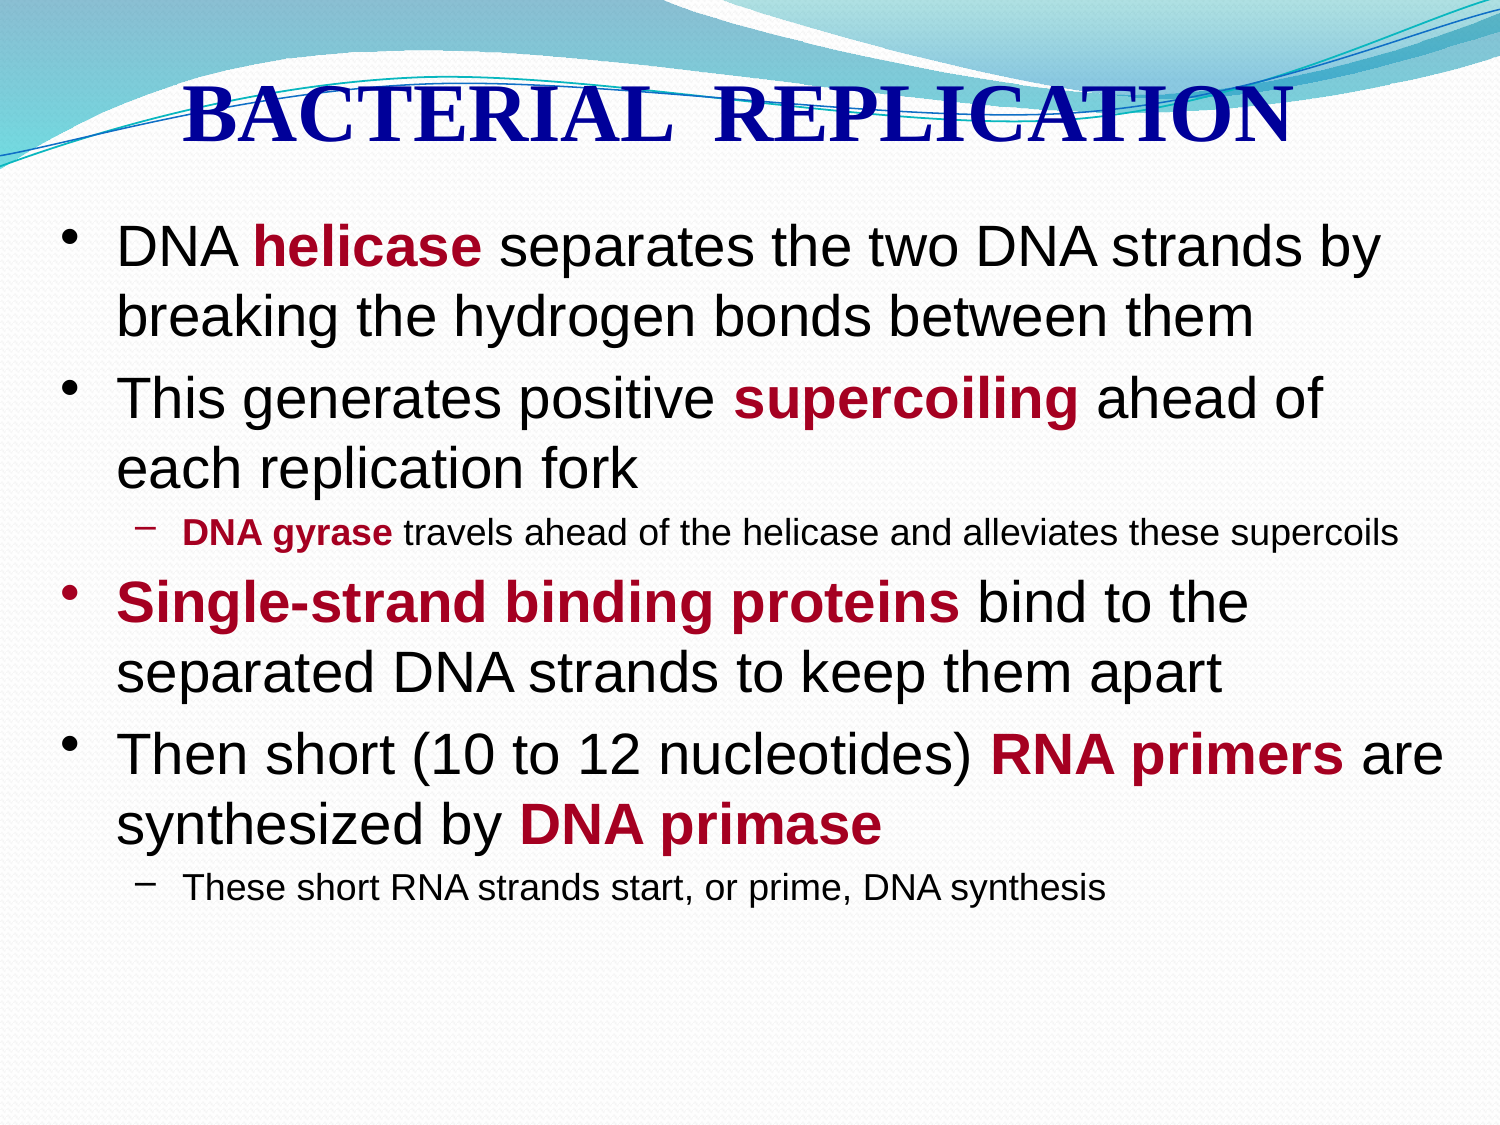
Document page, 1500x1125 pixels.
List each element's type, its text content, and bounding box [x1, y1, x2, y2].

text_box DNA helicase separates the two DNA strands by breaking the hydrogen bonds between them This generates positive supercoiling ahead of each replication fork DNA gyrase travels ahead of the helicase and alleviates these supercoils Single-strand binding proteins bind to the separated DNA strands to keep them apart Then short (10 to 12 nucleotides) RNA primers are synthesized by DNA primase These short RNA strands start, or prime, DNA synthesis [45, 201, 1471, 1125]
title BACTERIAL REPLICATION [42, 35, 1455, 159]
